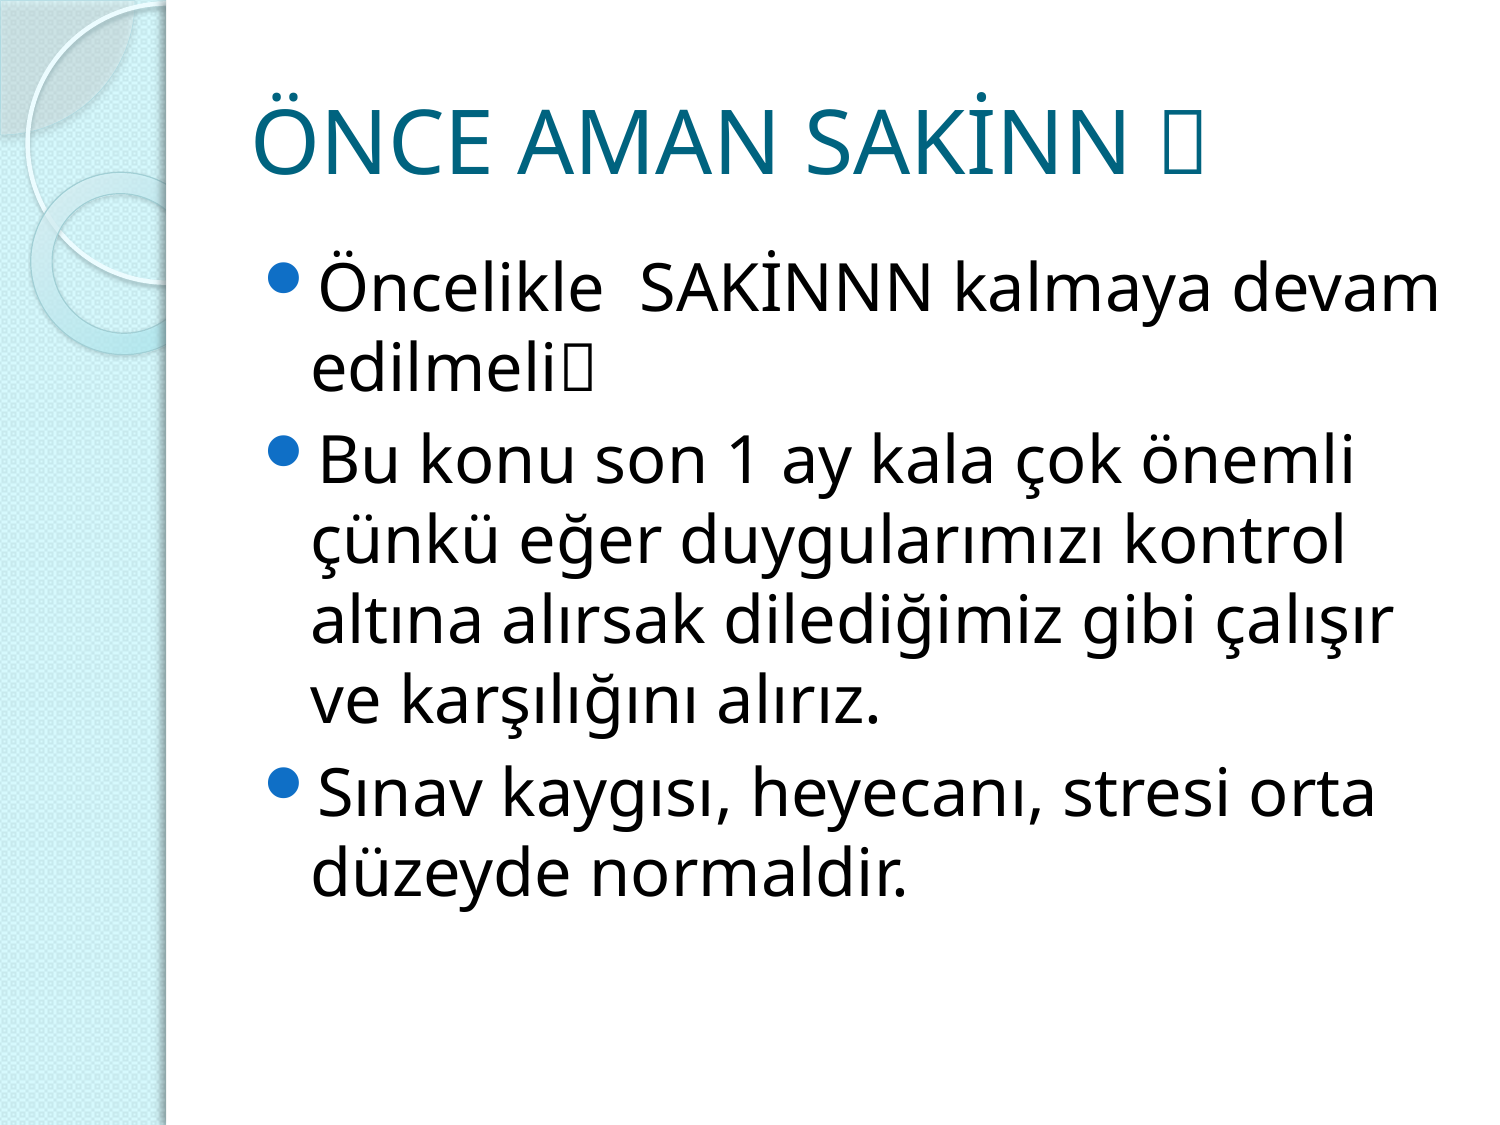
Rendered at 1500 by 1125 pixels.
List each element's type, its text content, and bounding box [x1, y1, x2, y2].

list Öncelikle SAKİNNN kalmaya devam edilmeli Bu konu son 1 ay kala çok önemli çünkü eğer duygularımızı kontrol altına alırsak dilediğimiz gibi çalışır ve karşılığını alırız. Sınav kaygısı, heyecanı, stresi orta düzeyde normaldir. [235, 237, 1466, 1025]
title ÖNCE AMAN SAKİNN  [235, 45, 1466, 233]
